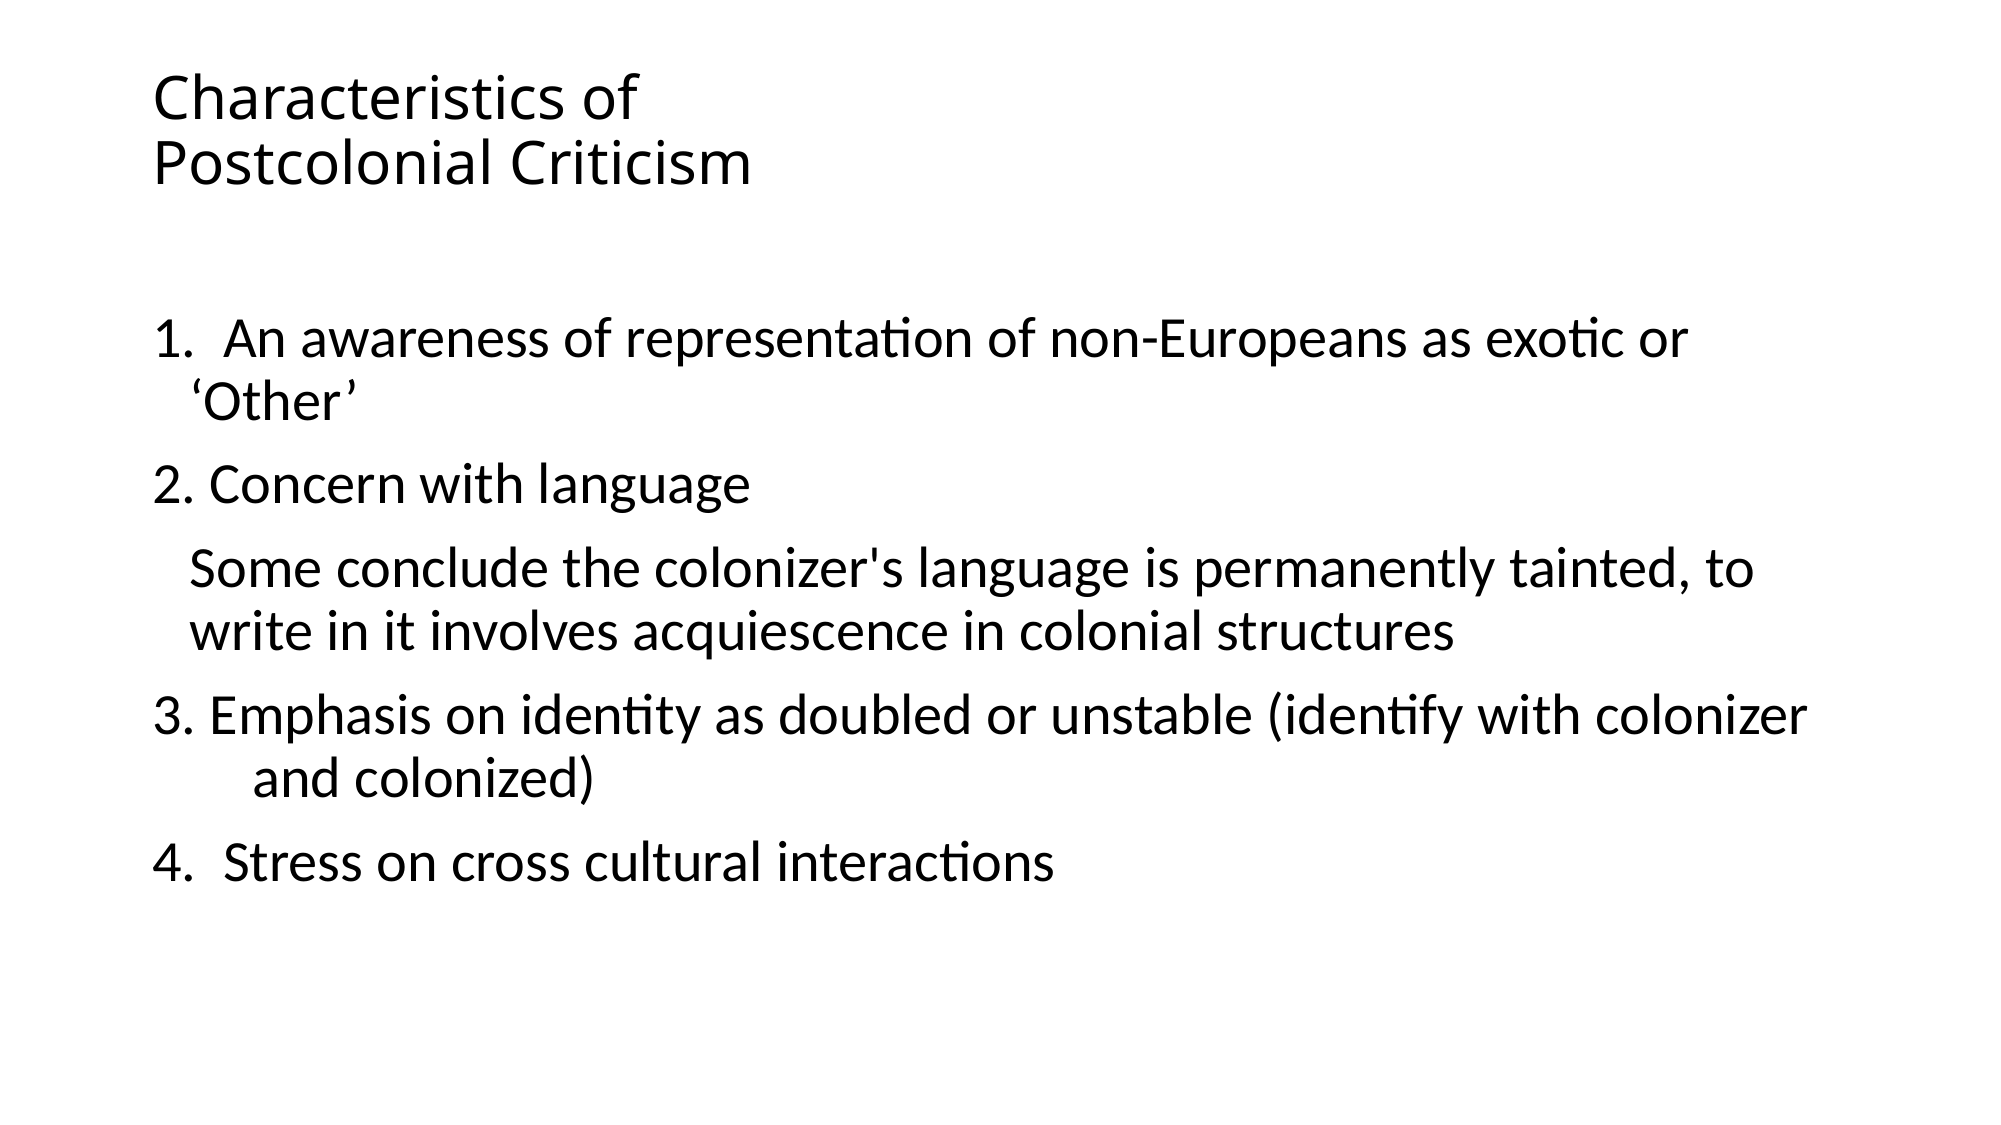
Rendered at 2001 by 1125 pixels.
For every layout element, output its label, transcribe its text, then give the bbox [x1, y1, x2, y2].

title Characteristics of Postcolonial Criticism [137, 59, 1863, 278]
list 1. An awareness of representation of non-Europeans as exotic or ‘Other’ 2. Concern with language Some conclude the colonizer's language is permanently tainted, to write in it involves acquiescence in colonial structures 3. Emphasis on identity as doubled or unstable (identify with colonizer and colonized) 4. Stress on cross cultural interactions [137, 299, 1863, 1014]
